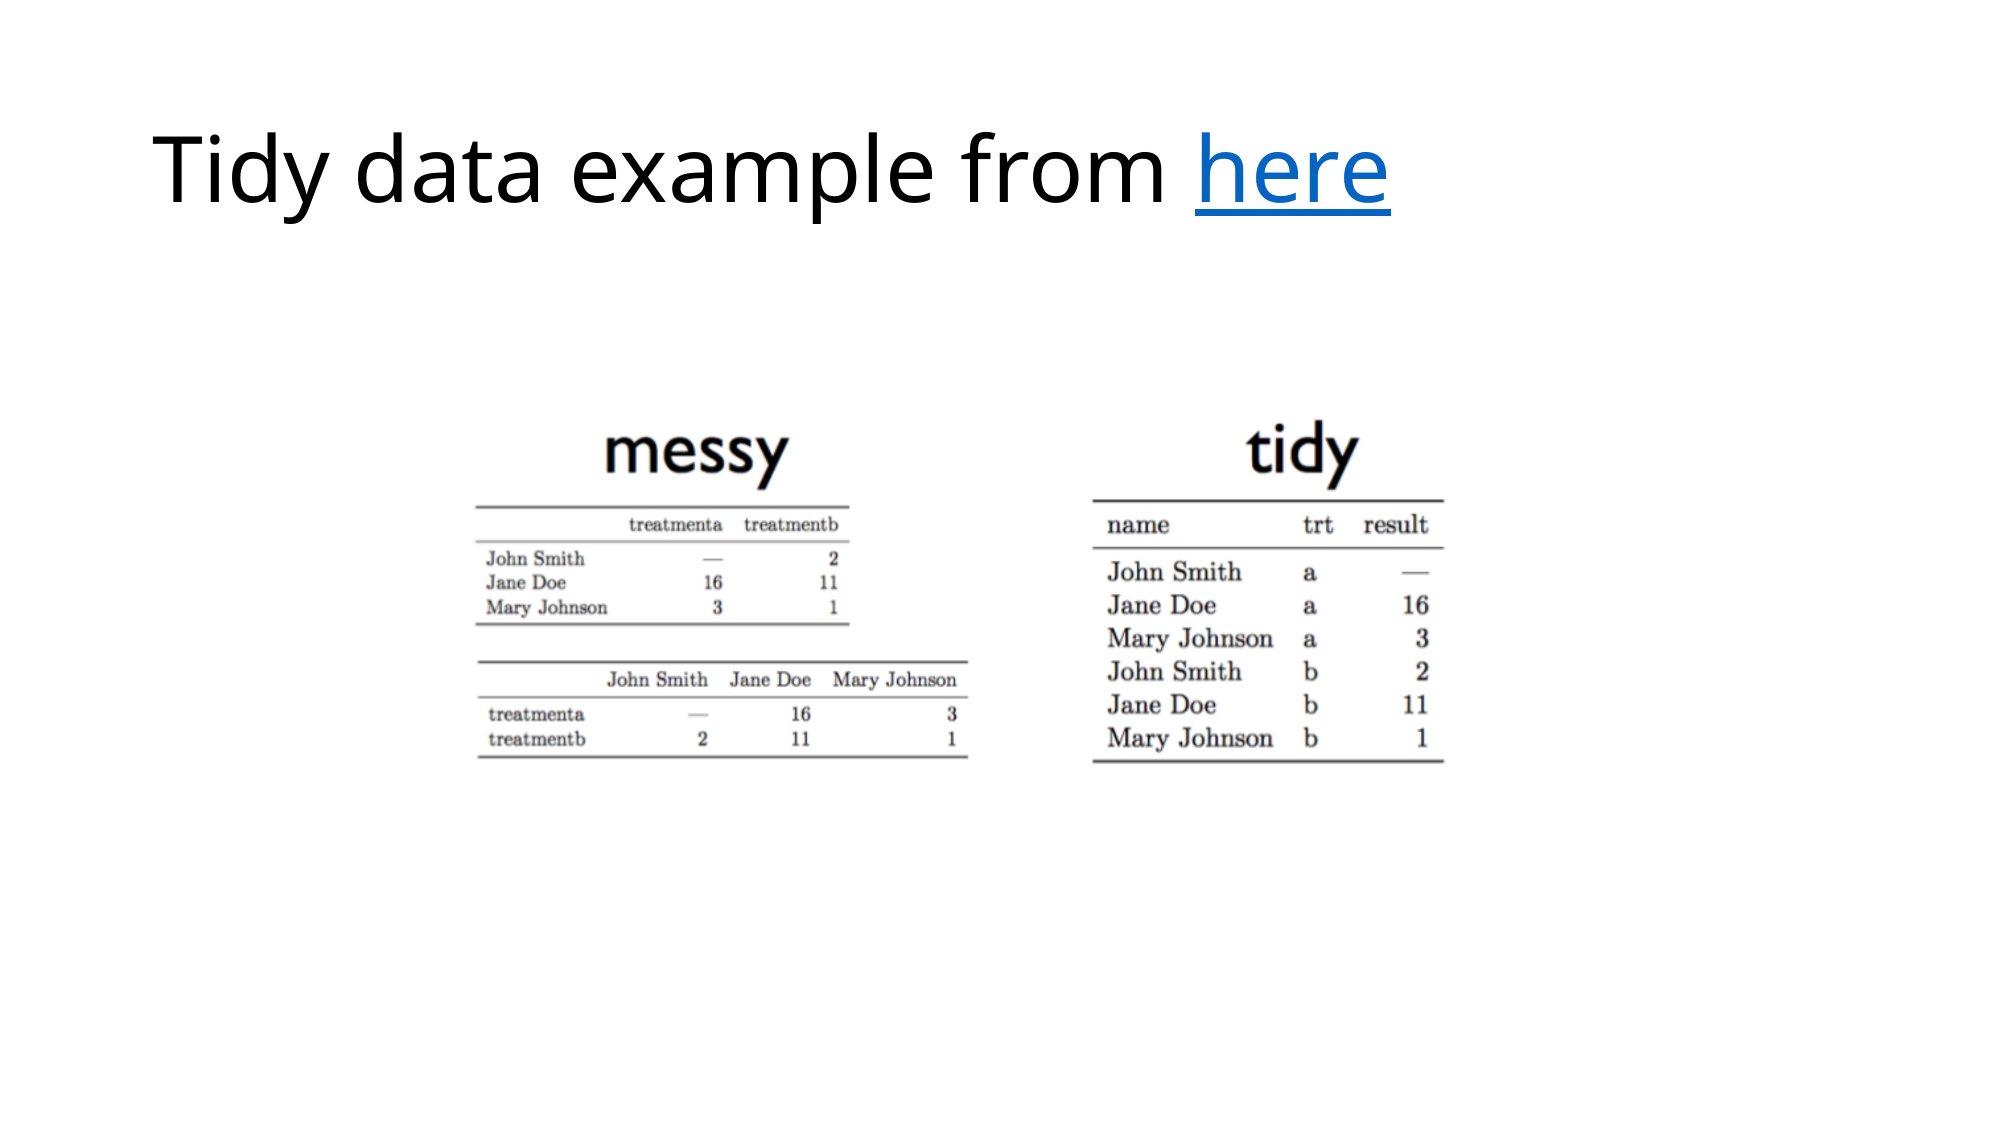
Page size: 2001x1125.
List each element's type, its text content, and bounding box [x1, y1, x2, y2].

title Tidy data example from here [137, 59, 1863, 278]
picture [366, 297, 1634, 1011]
